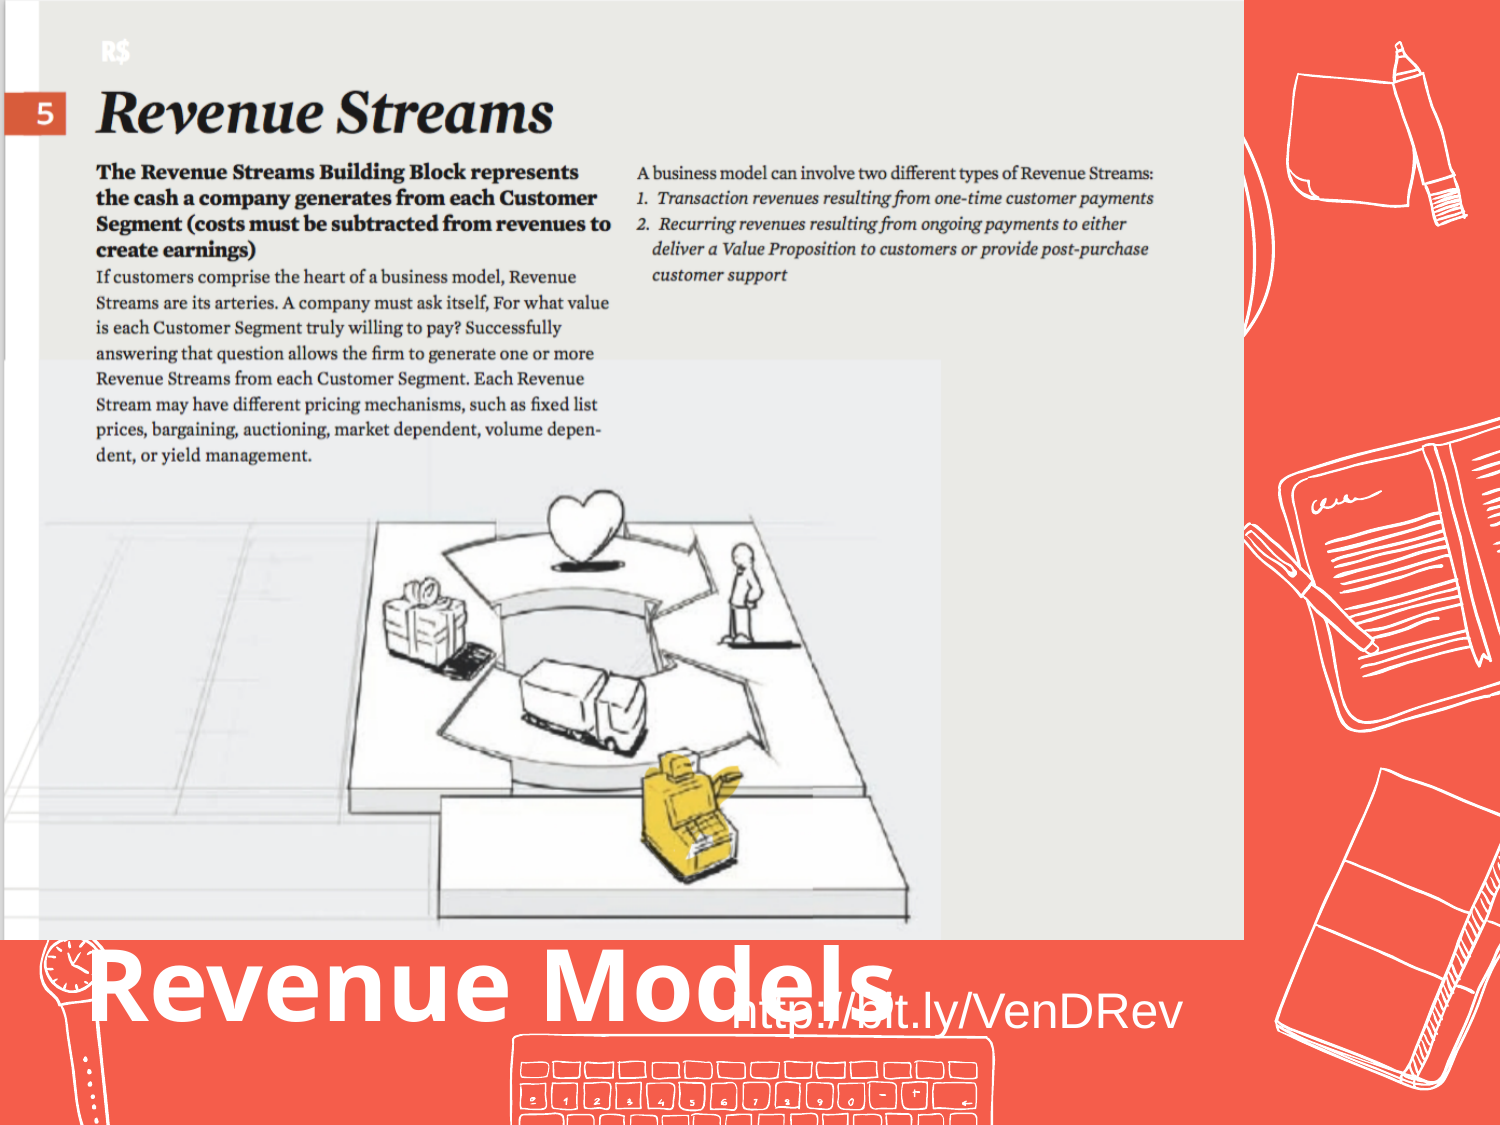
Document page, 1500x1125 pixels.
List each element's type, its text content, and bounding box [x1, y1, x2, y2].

title Revenue Models [61, 948, 920, 1056]
text_box [1248, 147, 1274, 330]
picture [0, 0, 1245, 940]
text_box http://bit.ly/VenDRev [715, 963, 1311, 1074]
